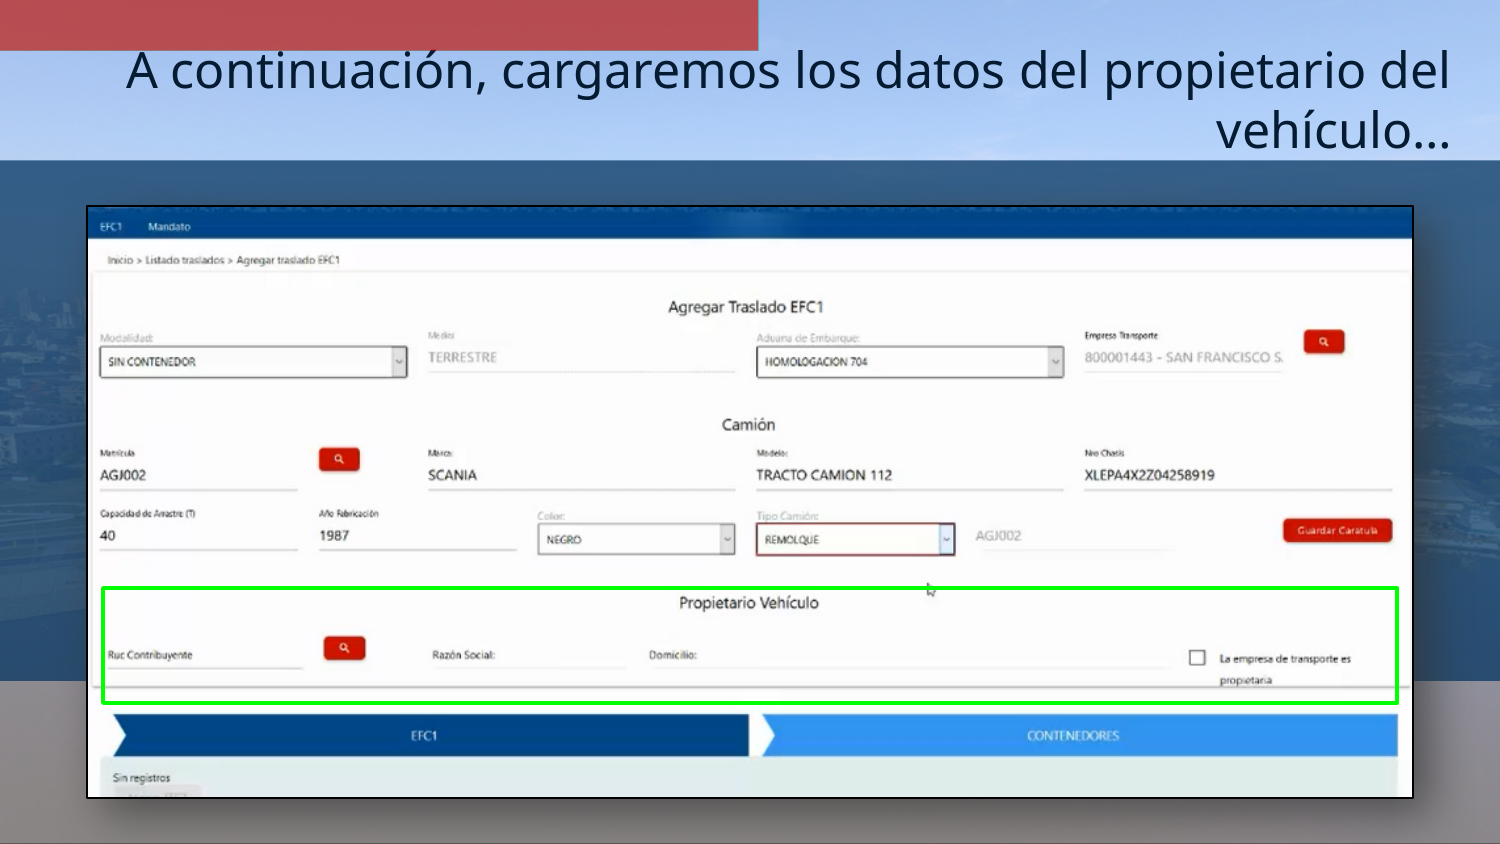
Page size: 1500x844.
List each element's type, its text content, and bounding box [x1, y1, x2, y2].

text_box [0, 0, 760, 53]
title A continuación, cargaremos los datos del propietario del vehículo… [0, 50, 1468, 147]
picture [87, 206, 1413, 798]
